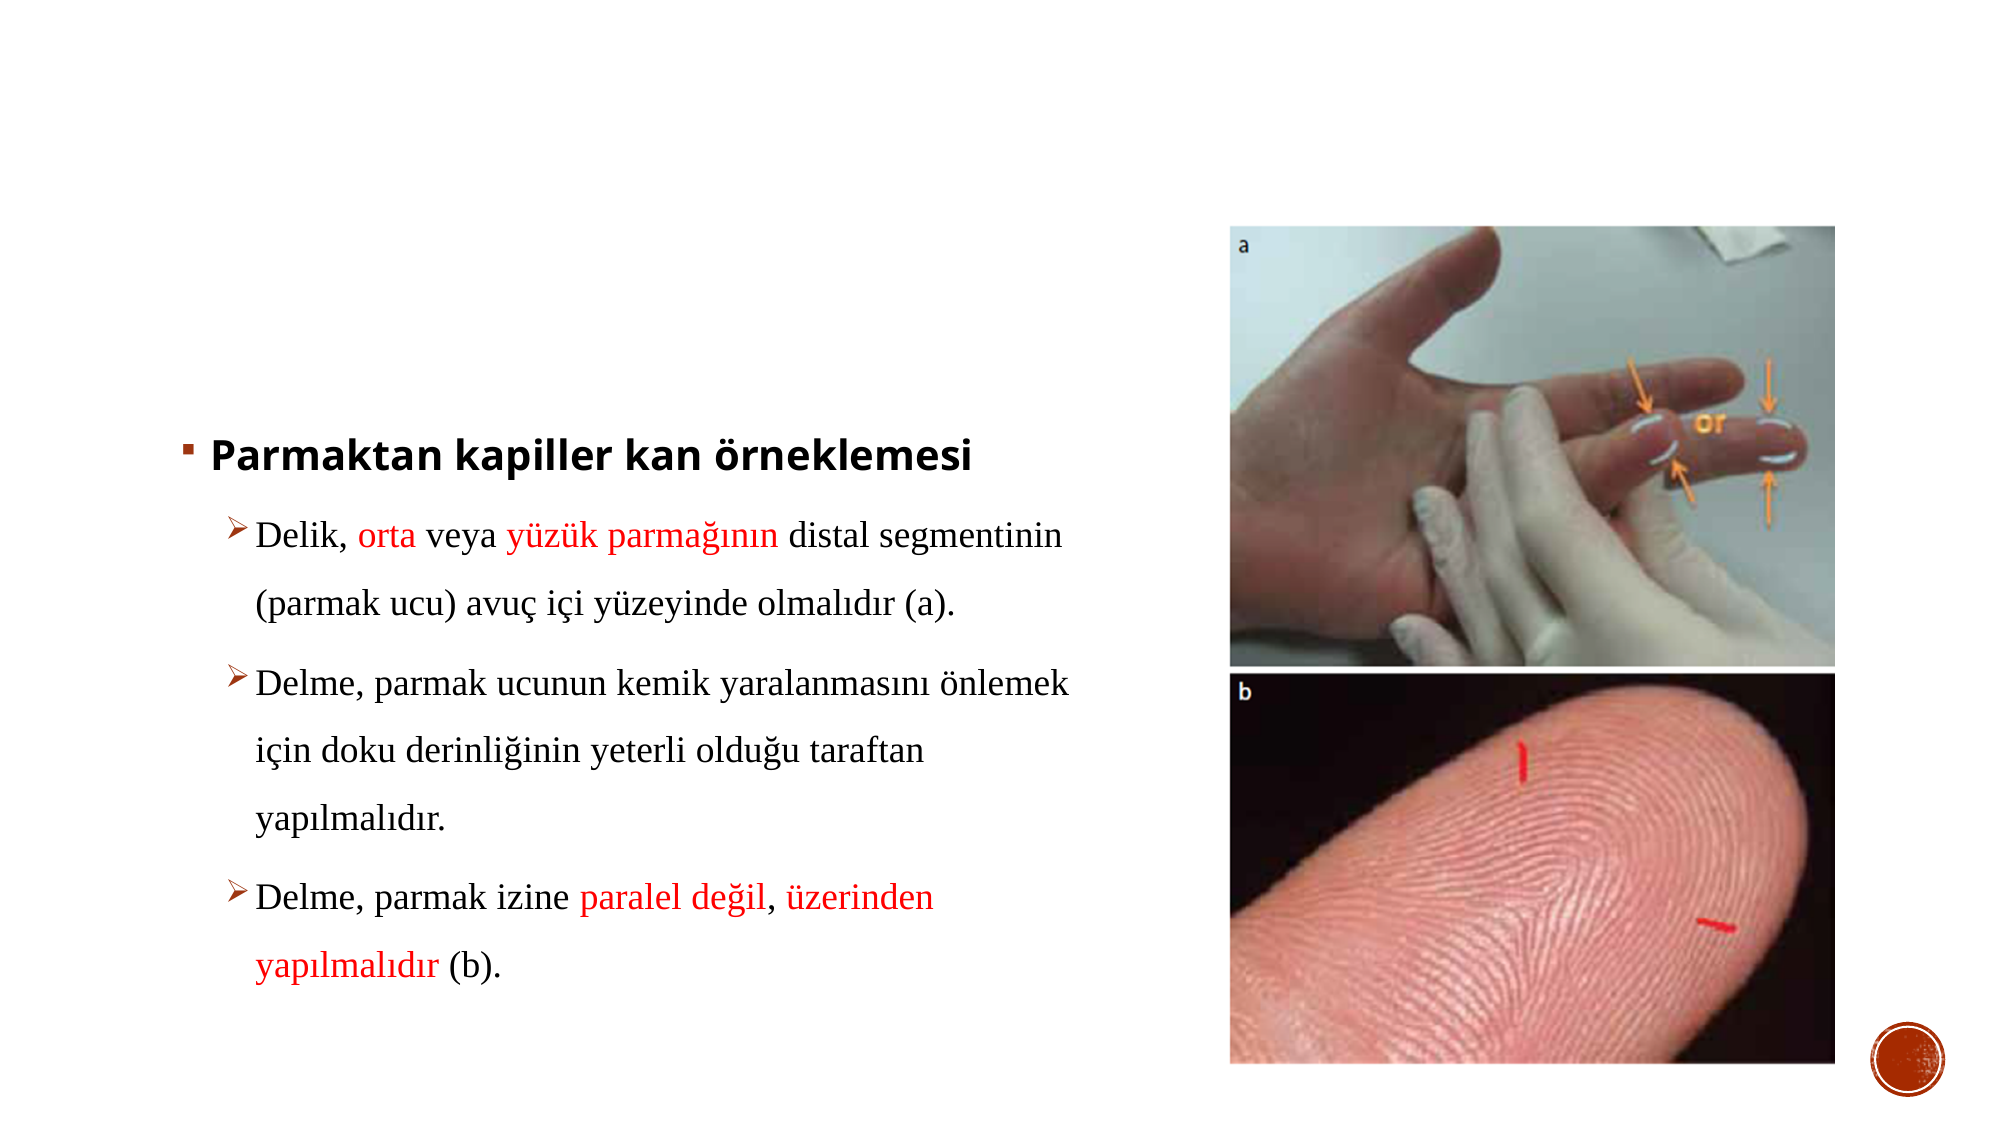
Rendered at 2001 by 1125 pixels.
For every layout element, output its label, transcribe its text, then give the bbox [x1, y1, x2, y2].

picture [1226, 222, 1835, 1068]
list Parmaktan kapiller kan örneklemesi Delik, orta veya yüzük parmağının distal segmentinin (parmak ucu) avuç içi yüzeyinde olmalıdır (a). Delme, parmak ucunun kemik yaralanmasını önlemek için doku derinliğinin yeterli olduğu taraftan yapılmalıdır. Delme, parmak izine paralel değil, üzerinden yapılmalıdır (b). [165, 426, 1100, 1125]
